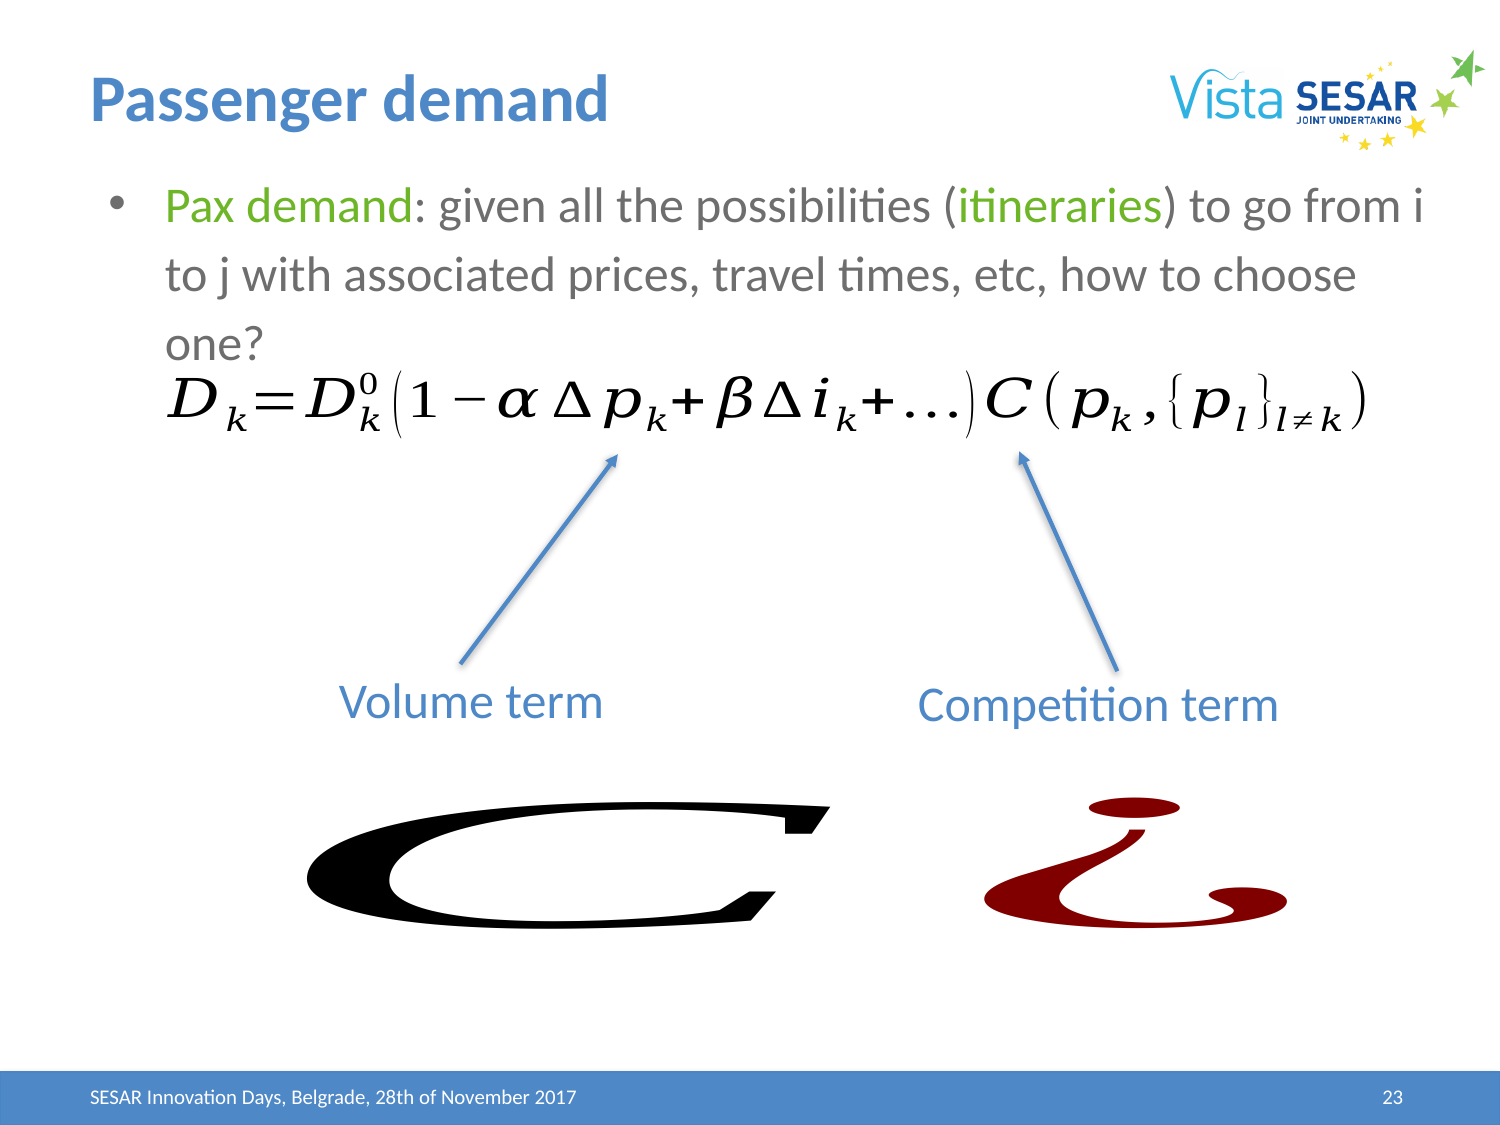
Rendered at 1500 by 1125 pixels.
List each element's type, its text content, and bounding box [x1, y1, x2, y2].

slide_number 23 [1068, 1075, 1419, 1117]
picture [1168, 67, 1284, 121]
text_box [1018, 451, 1118, 672]
footer SESAR Innovation Days, Belgrade, 28th of November 2017 [75, 1075, 715, 1117]
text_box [460, 453, 619, 665]
title Passenger demand [75, 47, 1167, 155]
text_box Volume term [324, 660, 620, 736]
text_box Pax demand: given all the possibilities (itineraries) to go from i to j with associated prices, travel times, etc, how to choose one? [74, 155, 1459, 523]
text_box Competition term [903, 664, 1295, 739]
